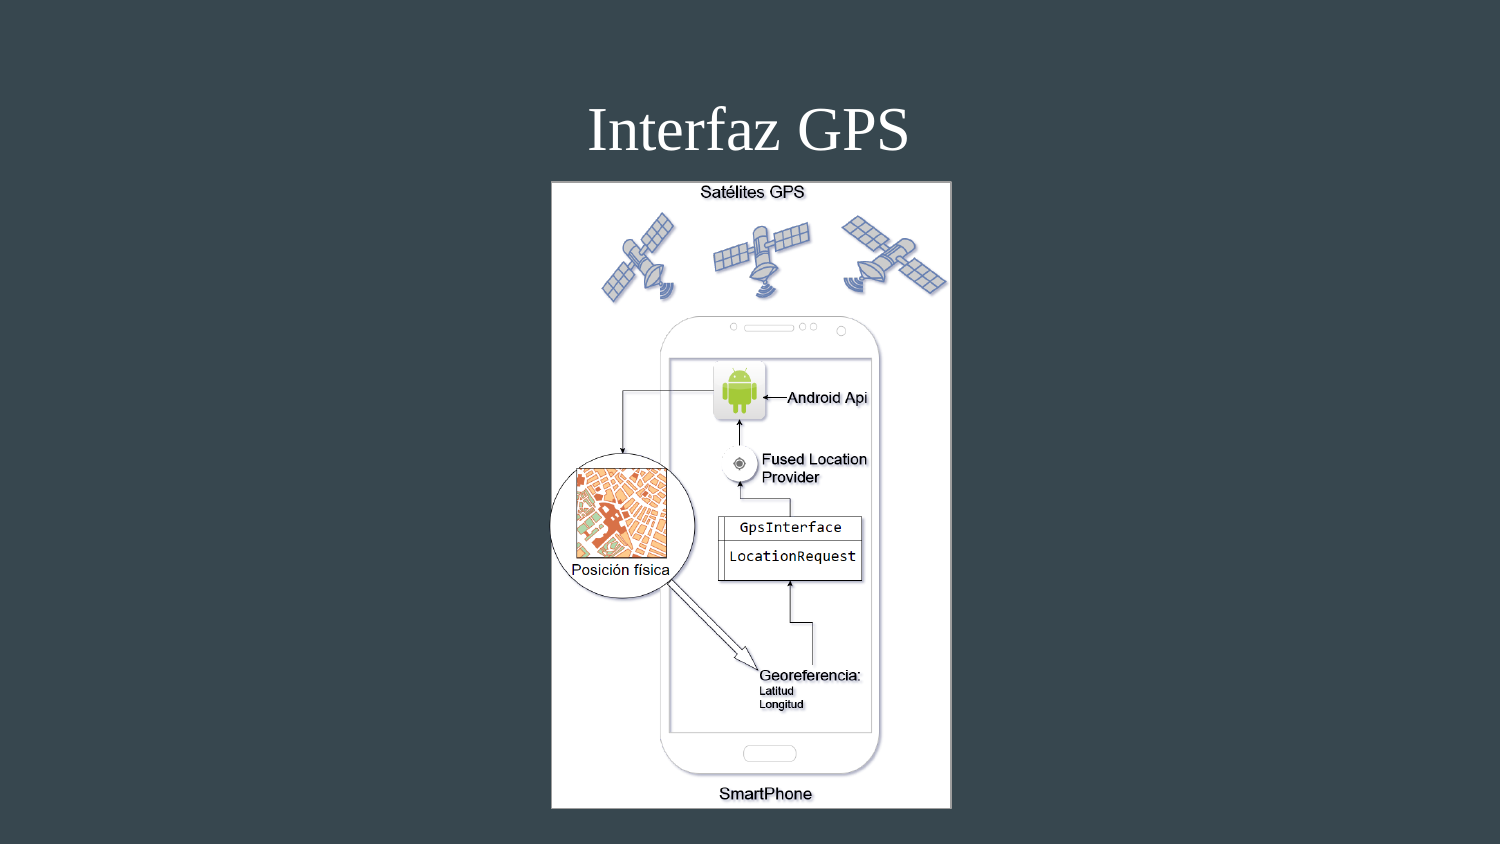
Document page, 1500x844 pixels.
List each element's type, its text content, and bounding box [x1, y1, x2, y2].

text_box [548, 179, 952, 809]
title Interfaz GPS [51, 72, 1449, 167]
